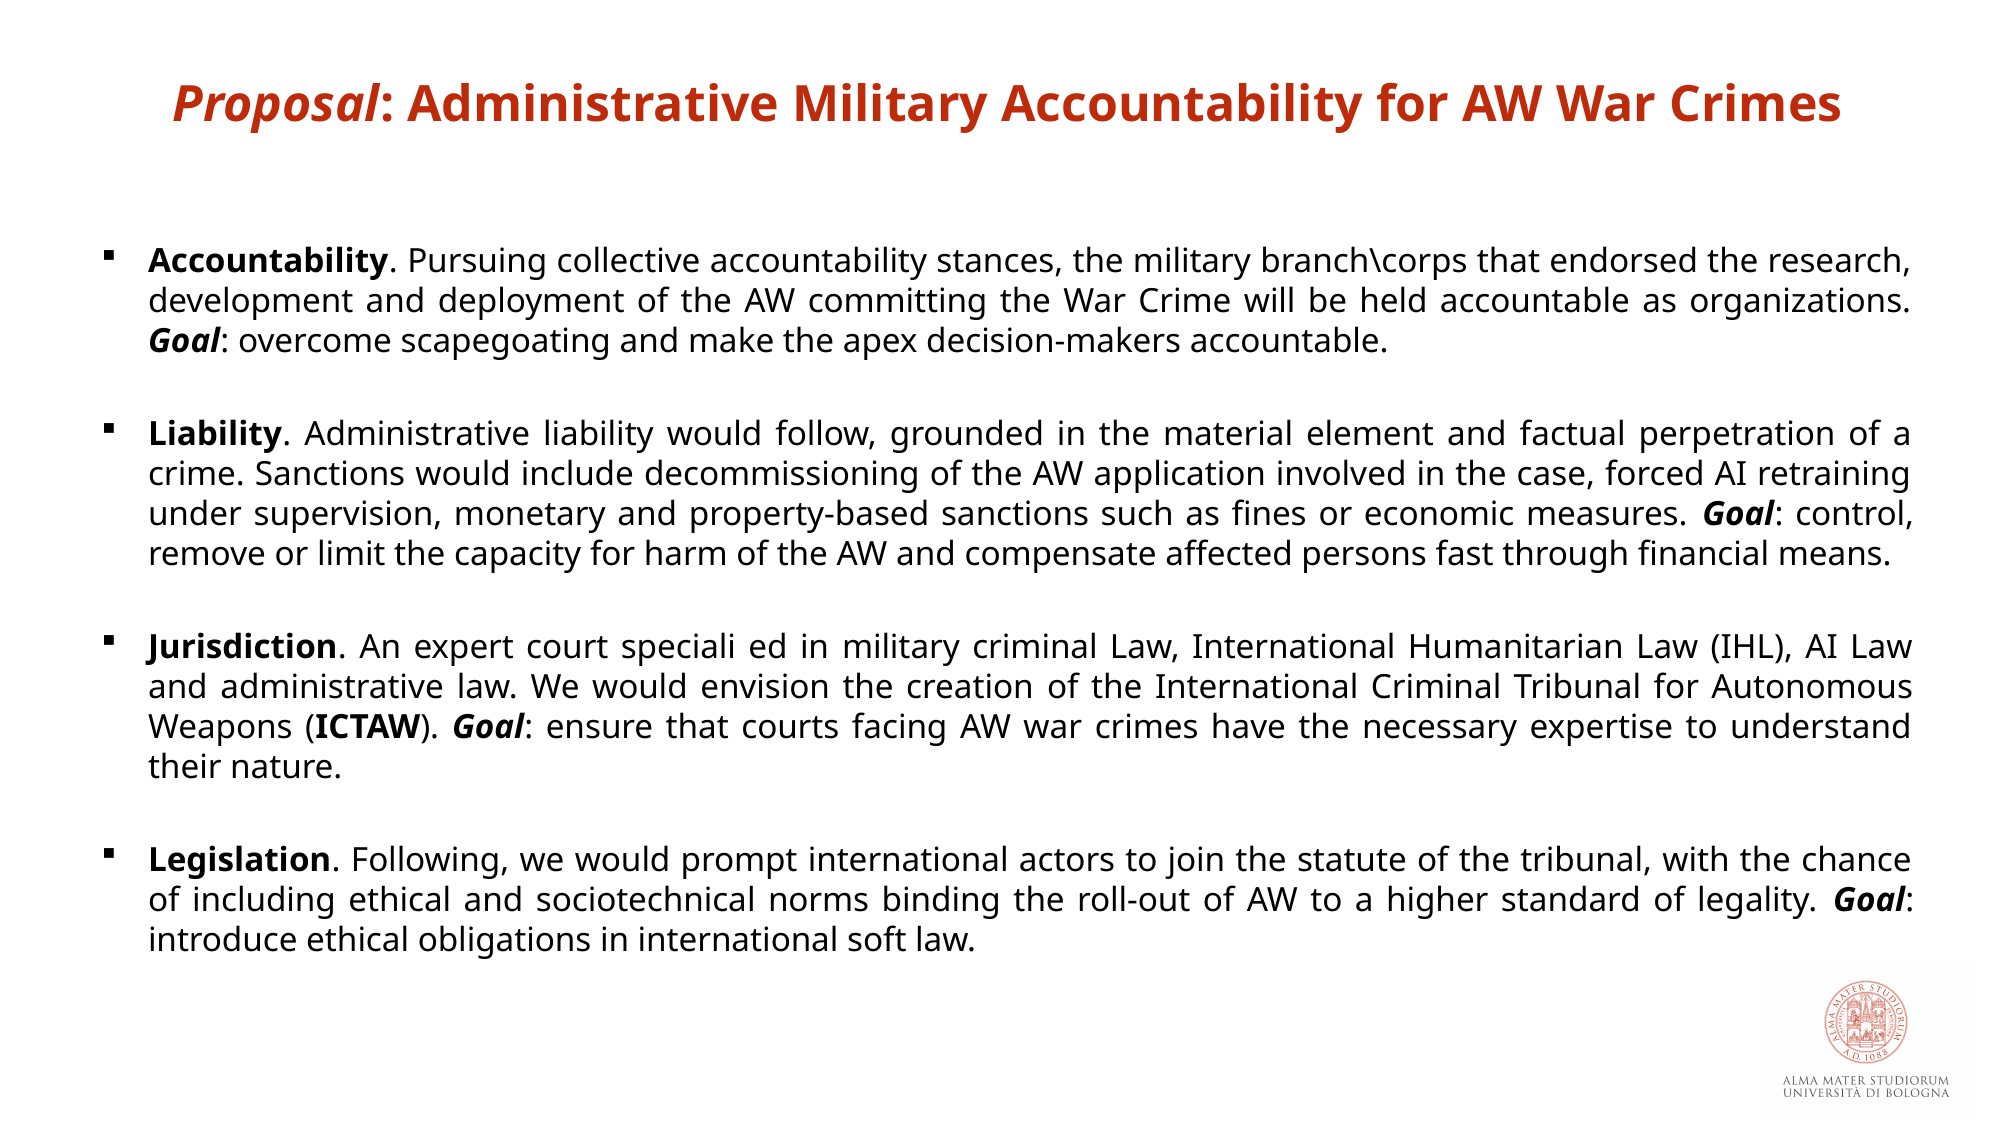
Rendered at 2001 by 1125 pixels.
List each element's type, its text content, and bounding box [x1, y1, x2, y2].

picture [1757, 964, 1975, 1118]
list Accountability. Pursuing collective accountability stances, the military branch\corps that endorsed the research, development and deployment of the AW committing the War Crime will be held accountable as organizations. Goal: overcome scapegoating and make the apex decision-makers accountable. Liability. Administrative liability would follow, grounded in the material element and factual perpetration of a crime. Sanctions would include decommissioning of the AW application involved in the case, forced AI retraining under supervision, monetary and property-based sanctions such as fines or economic measures. Goal: control, remove or limit the capacity for harm of the AW and compensate affected persons fast through financial means. Jurisdiction. An expert court speciali ed in military criminal Law, International Humanitarian Law (IHL), AI Law and administrative law. We would envision the creation of the International Criminal Tribunal for Autonomous Weapons (ICTAW). Goal: ensure that courts facing AW war crimes have the necessary expertise to understand their nature. Legislation. Following, we would prompt international actors to join the statute of the tribunal, with the chance of including ethical and sociotechnical norms binding the roll-out of AW to a higher standard of legality. Goal: introduce ethical obligations in international soft law. [86, 231, 1930, 965]
list Proposal: Administrative Military Accountability for AW War Crimes [86, 78, 1930, 185]
